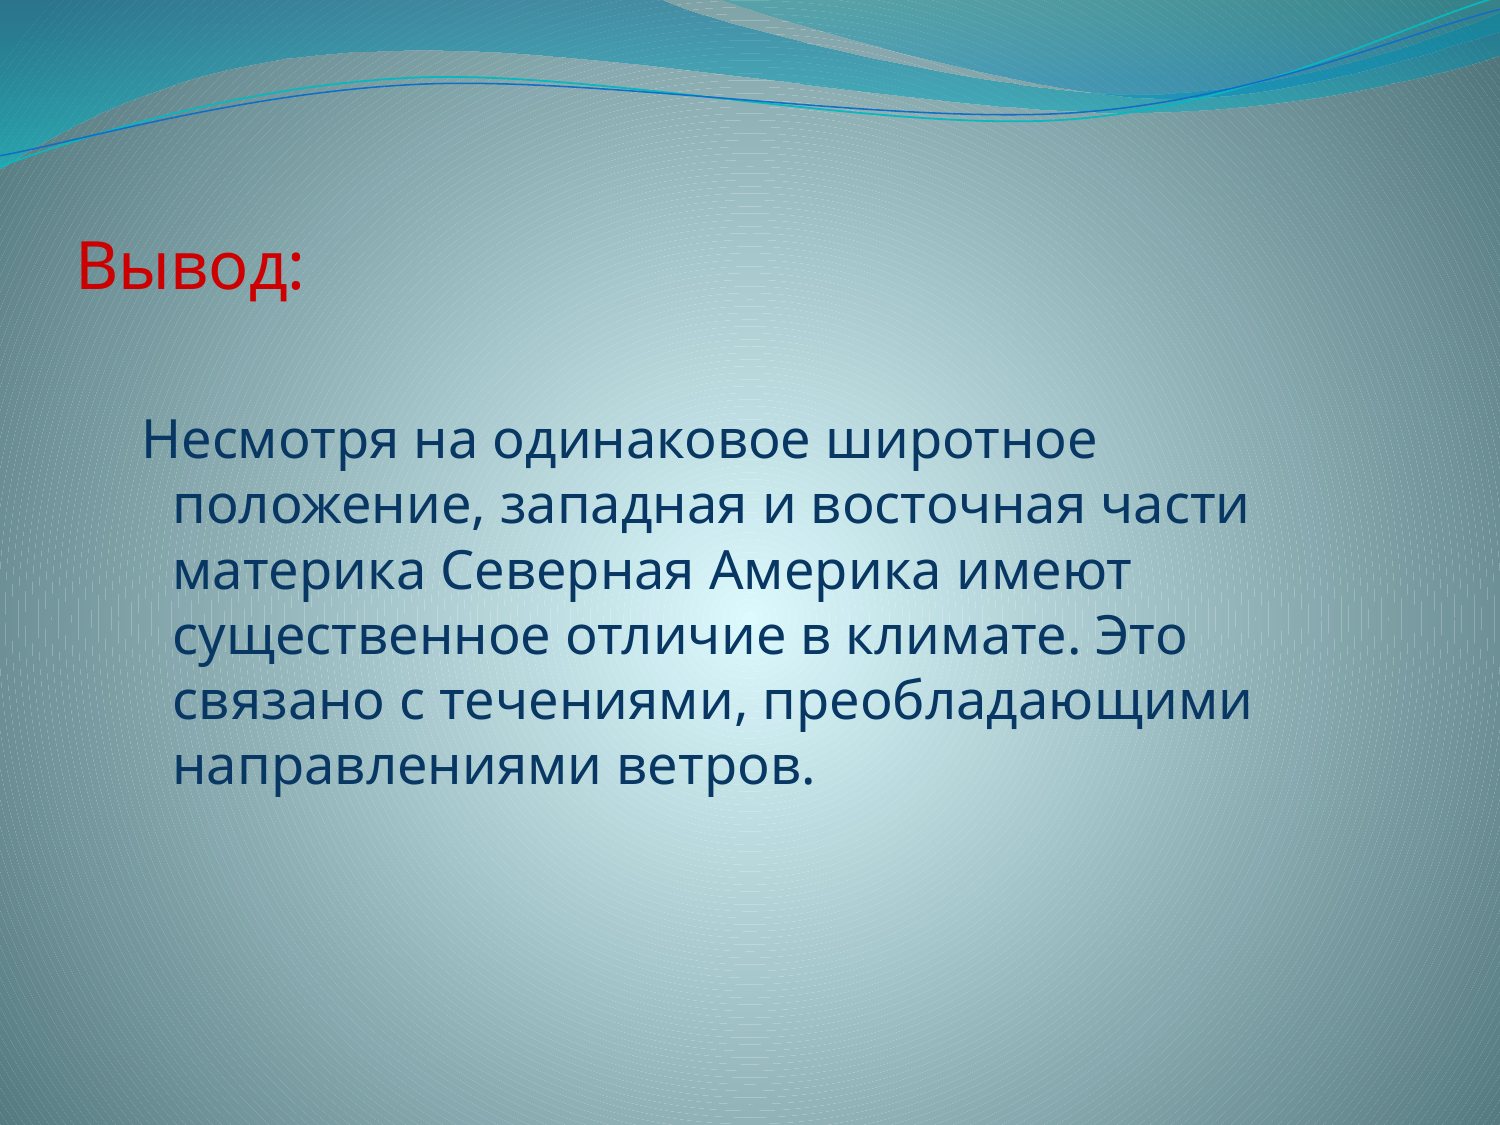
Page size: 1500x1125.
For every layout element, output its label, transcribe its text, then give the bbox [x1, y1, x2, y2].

list Несмотря на одинаковое широтное положение, западная и восточная части материка Северная Америка имеют существенное отличие в климате. Это связано с течениями, преобладающими направлениями ветров. [112, 397, 1388, 977]
title Вывод: [75, 115, 1425, 304]
